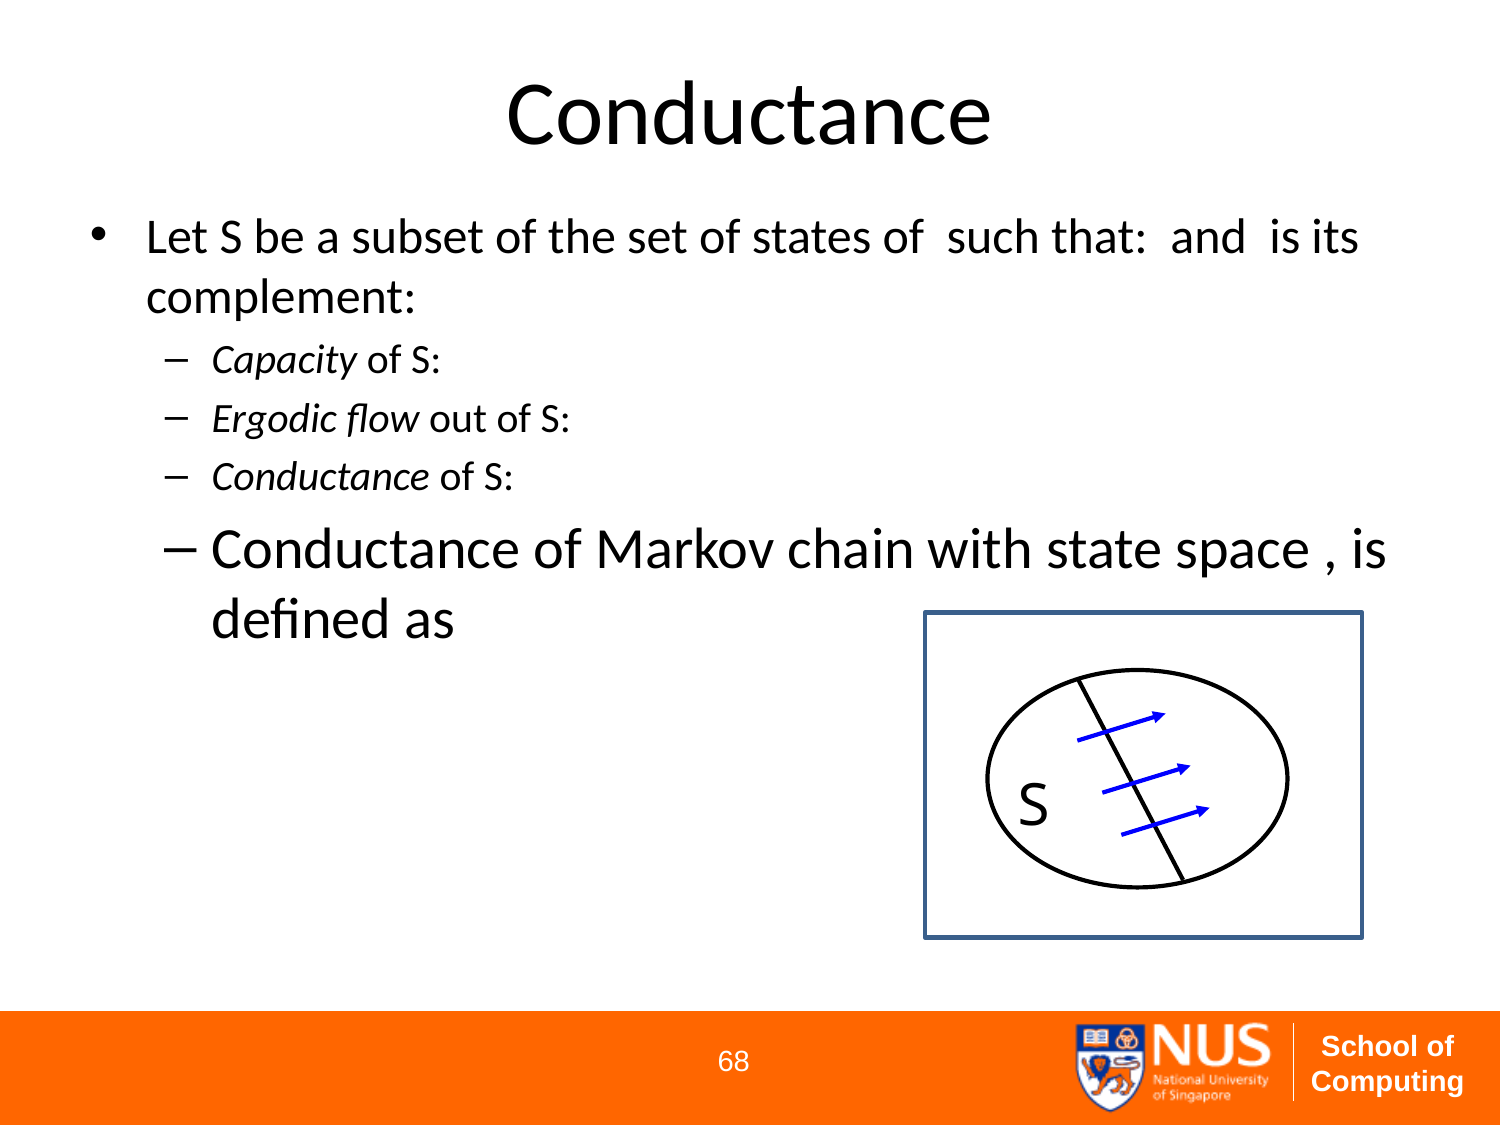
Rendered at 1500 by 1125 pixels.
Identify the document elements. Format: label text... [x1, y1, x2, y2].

text_box [1077, 711, 1166, 741]
text_box [923, 610, 1364, 940]
text_box S [987, 759, 1102, 845]
text_box [989, 669, 1288, 888]
text_box [1102, 763, 1191, 793]
slide_number 68 [702, 1035, 1053, 1095]
title Conductance [75, 45, 1425, 173]
text_box [1121, 805, 1210, 835]
picture [0, 1011, 1500, 1125]
